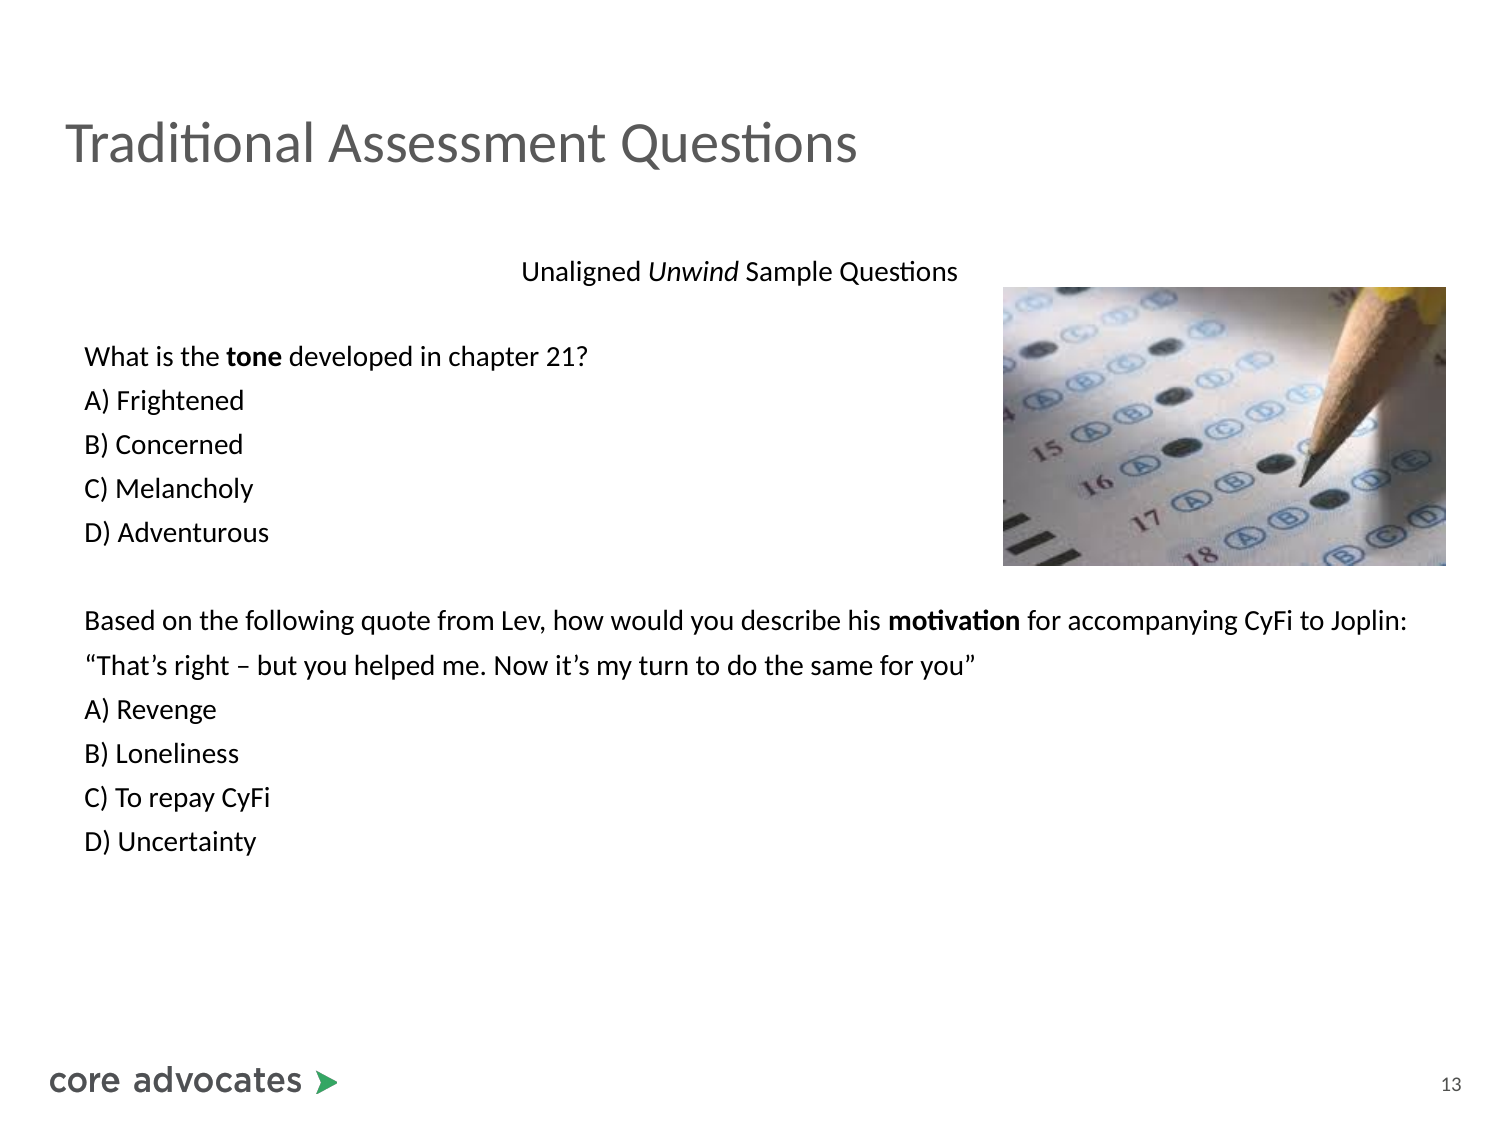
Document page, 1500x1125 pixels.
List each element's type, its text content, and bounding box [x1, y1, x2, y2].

picture [1003, 286, 1446, 566]
picture [50, 1066, 337, 1094]
list Unaligned Unwind Sample Questions What is the tone developed in chapter 21? A) Frightened B) Concerned C) Melancholy D) Adventurous Based on the following quote from Lev, how would you describe his motivation for accompanying CyFi to Joplin: “That’s right – but you helped me. Now it’s my turn to do the same for you” A) Revenge B) Loneliness C) To repay CyFi D) Uncertainty [23, 232, 1457, 1001]
title Traditional Assessment Questions [50, 45, 1457, 232]
